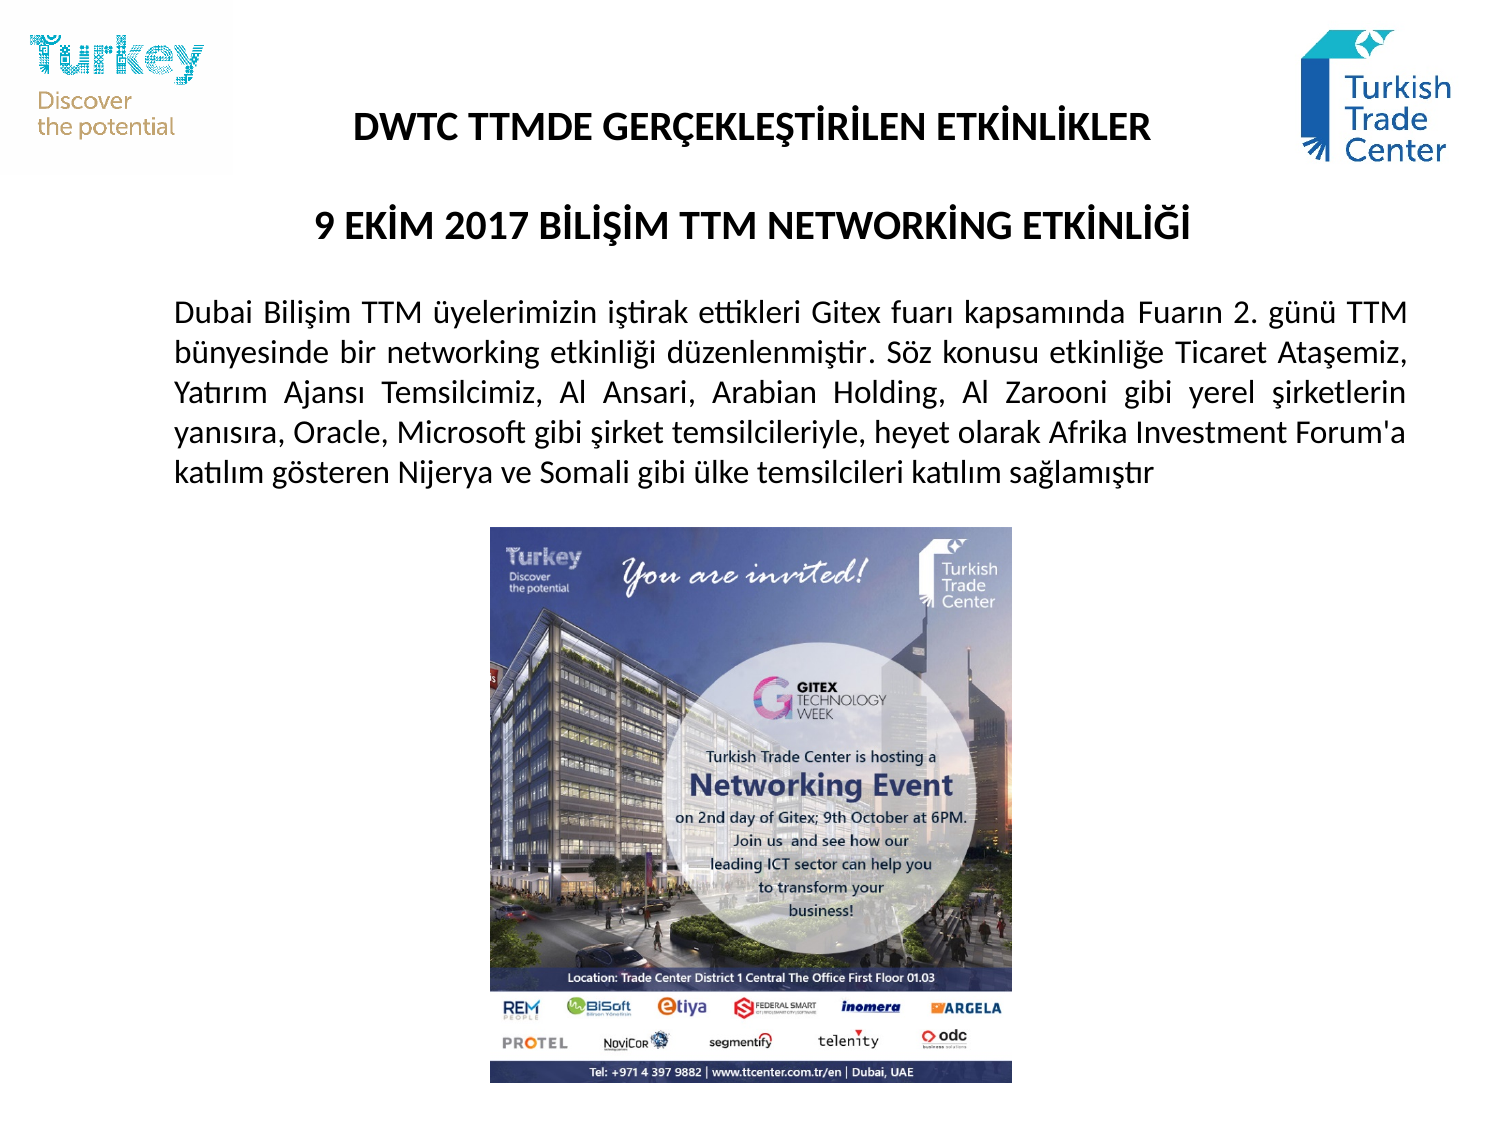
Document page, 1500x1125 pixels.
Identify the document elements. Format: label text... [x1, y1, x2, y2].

text_box DWTC TTMDE GERÇEKLEŞTİRİLEN ETKİNLİKLER 9 EKİM 2017 BİLİŞİM TTM NETWORKİNG ETKİNLİĞİ [112, 90, 1393, 306]
picture [0, 0, 233, 175]
picture [1251, 0, 1500, 193]
picture [489, 526, 1012, 1083]
text_box Dubai Bilişim TTM üyelerimizin iştirak ettikleri Gitex fuarı kapsamında Fuarın 2. günü TTM bünyesinde bir networking etkinliği düzenlenmiştir. Söz konusu etkinliğe Ticaret Ataşemiz, Yatırım Ajansı Temsilcimiz, Al Ansari, Arabian Holding, Al Zarooni gibi yerel şirketlerin yanısıra, Oracle, Microsoft gibi şirket temsilcileriyle, heyet olarak Afrika Investment Forum'a katılım gösteren Nijerya ve Somali gibi ülke temsilcileri katılım sağlamıştır [159, 282, 1424, 498]
